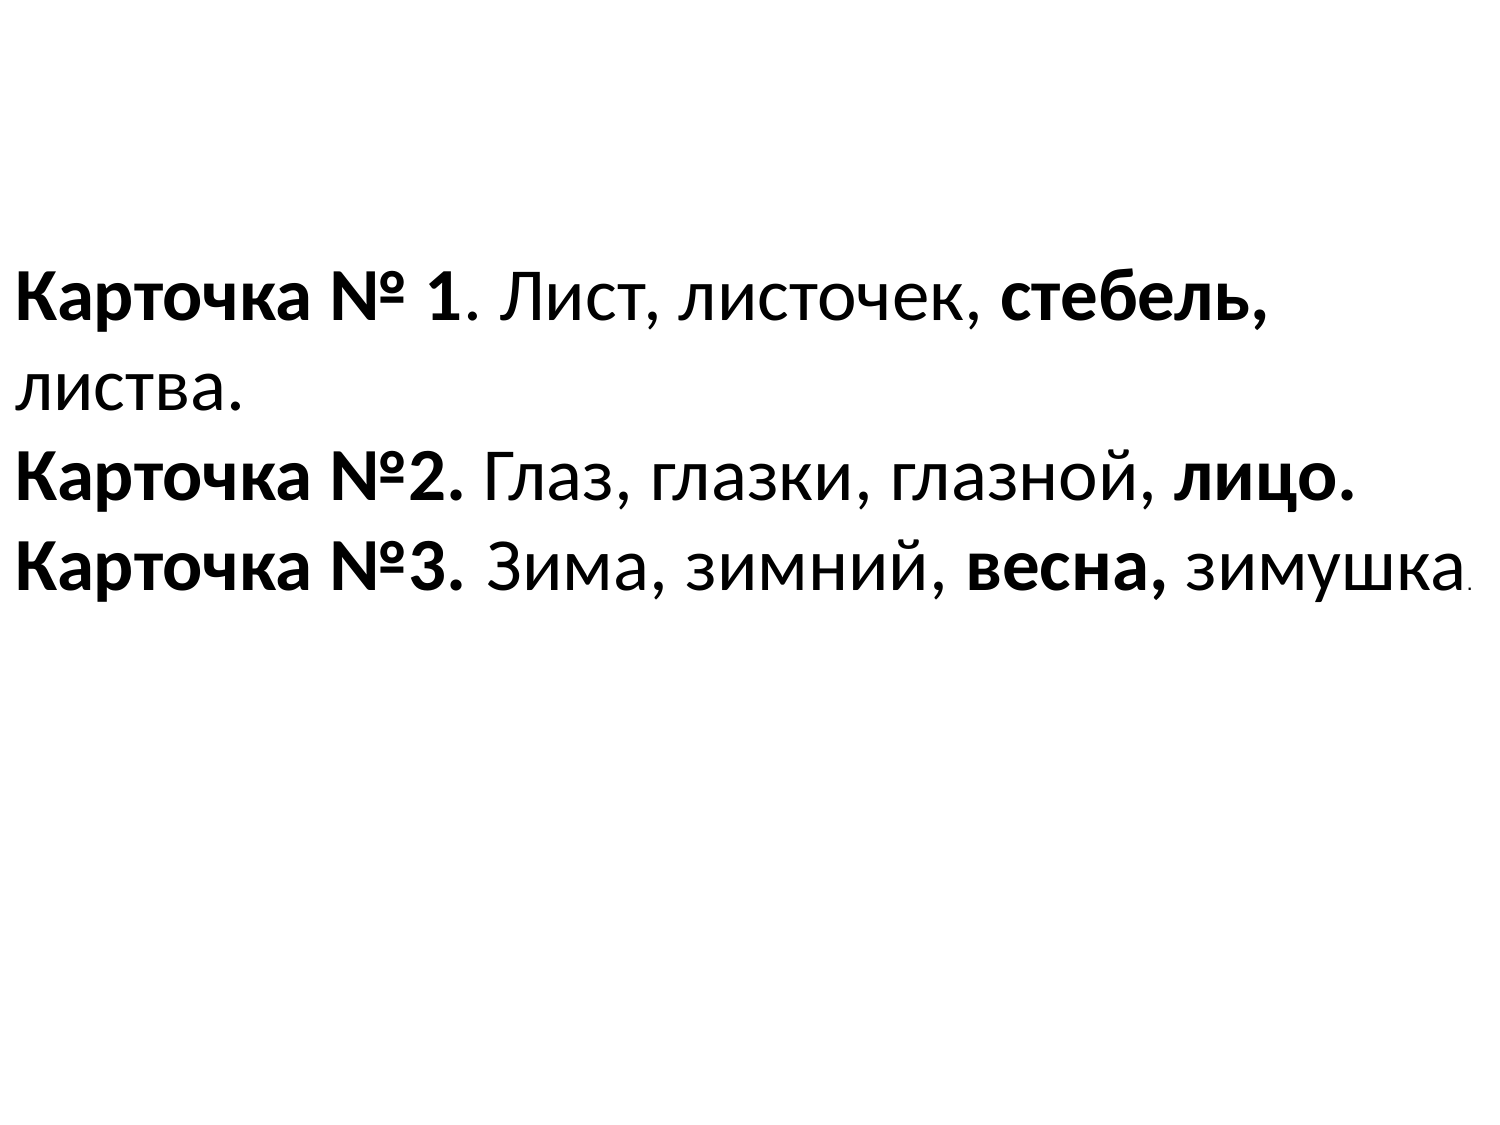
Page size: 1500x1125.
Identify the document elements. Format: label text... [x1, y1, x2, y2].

text_box Карточка № 1. Лист, листочек, стебель, листва. Карточка №2. Глаз, глазки, глазной, лицо. Карточка №3. Зима, зимний, весна, зимушка. [0, 237, 1500, 613]
